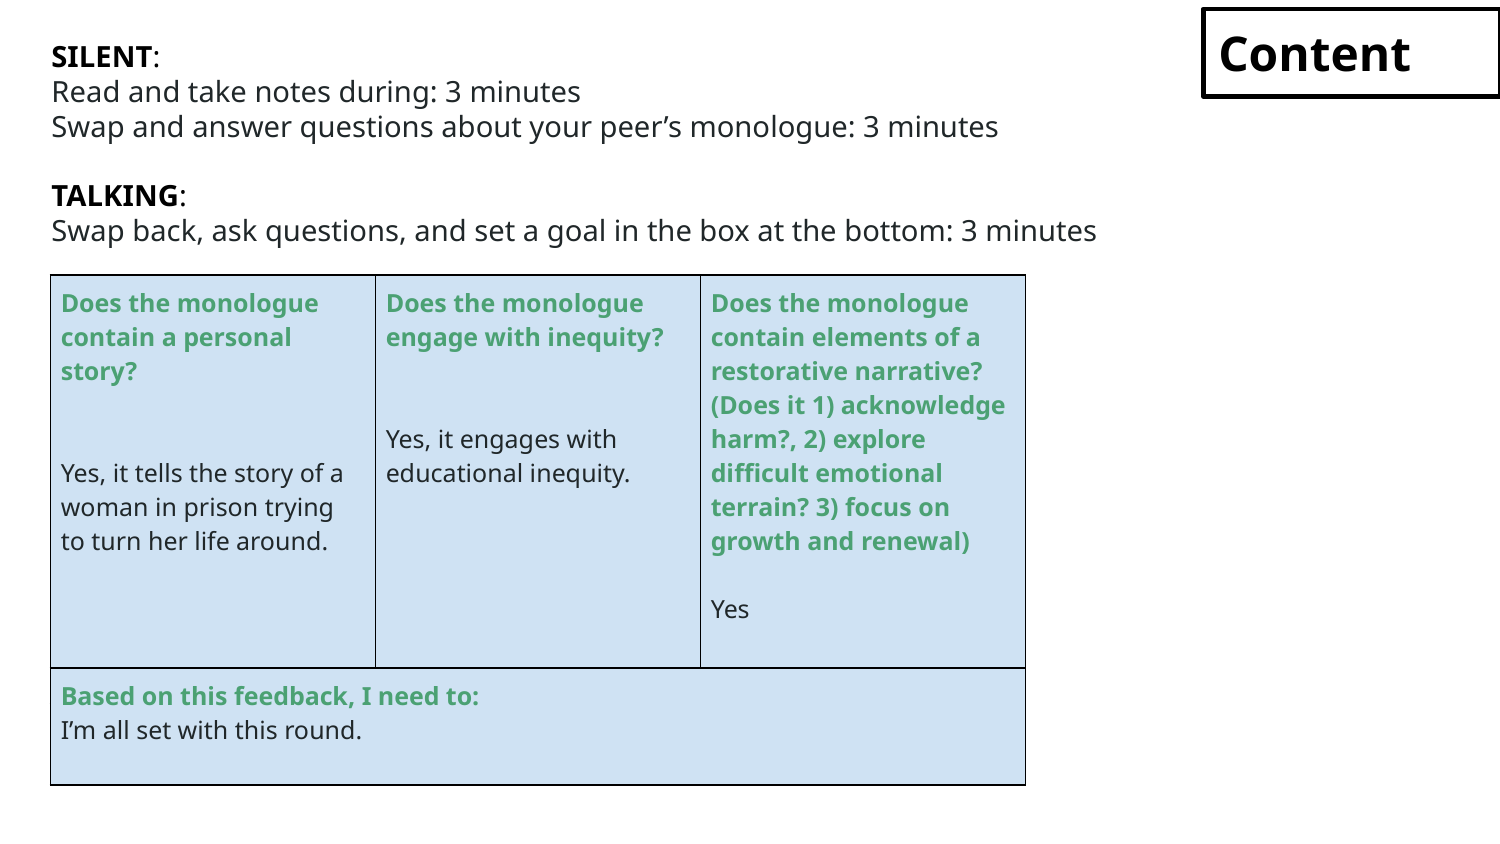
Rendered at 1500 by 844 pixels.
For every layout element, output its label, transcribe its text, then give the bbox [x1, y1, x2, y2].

table_header Does the monologue contain elements of a restorative narrative? (Does it 1) acknowledge harm?, 2) explore difficult emotional terrain? 3) focus on growth and renewal) Yes [701, 333, 1025, 667]
table_header Does the monologue engage with inequity? Yes, it engages with educational inequity. [376, 333, 700, 667]
table_header Does the monologue contain a personal story? Yes, it tells the story of a woman in prison trying to turn her life around. [51, 333, 375, 667]
text_box SILENT: Read and take notes during: 3 minutes Swap and answer questions about your peer’s monologue: 3 minutes TALKING: Swap back, ask questions, and set a goal in the box at the bottom: 3 minutes [36, 22, 1464, 333]
text_box Content [1203, 9, 1500, 97]
table_header Based on this feedback, I need to: I’m all set with this round. [51, 669, 1025, 784]
